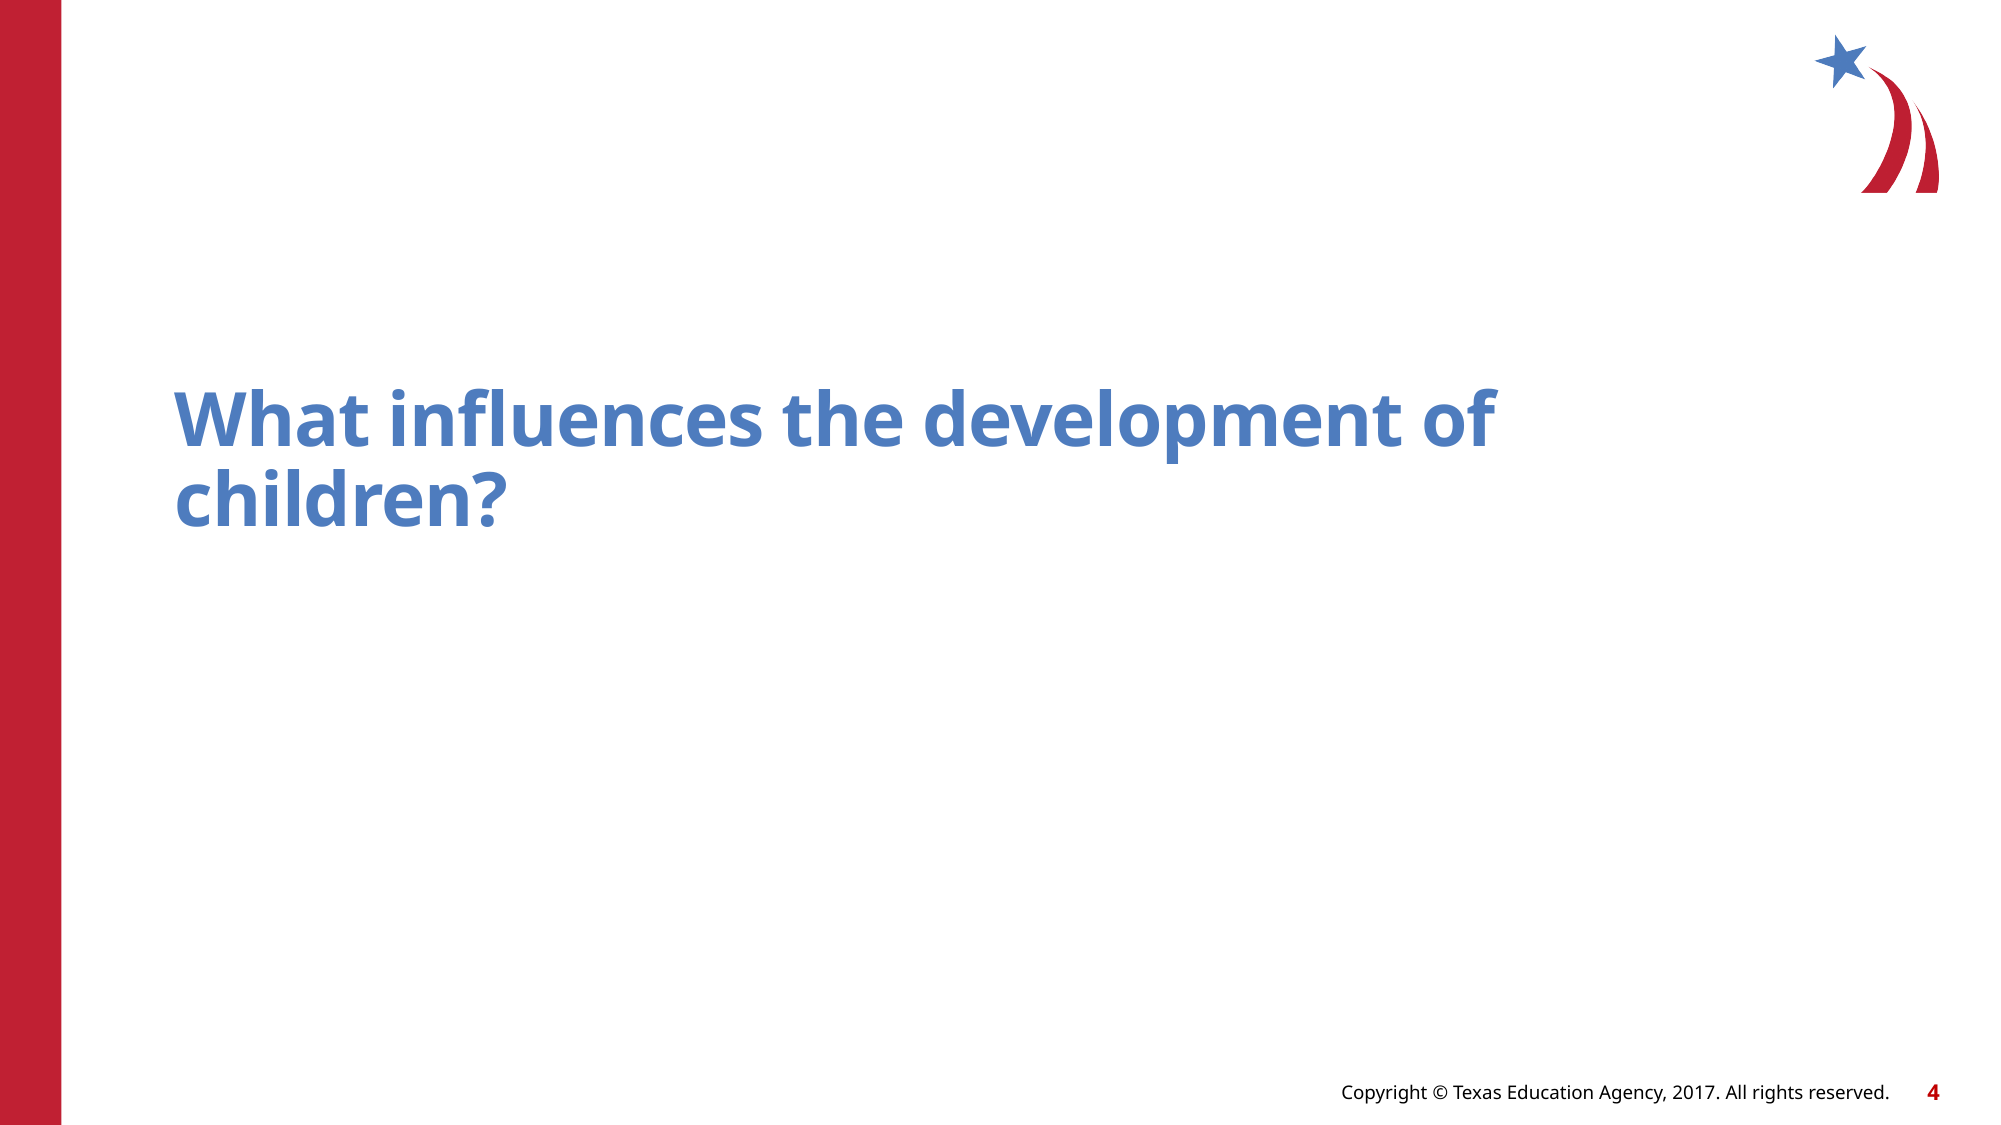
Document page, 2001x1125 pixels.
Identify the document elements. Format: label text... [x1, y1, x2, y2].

picture [1814, 34, 1939, 193]
title What influences the development of children? [174, 399, 1826, 544]
